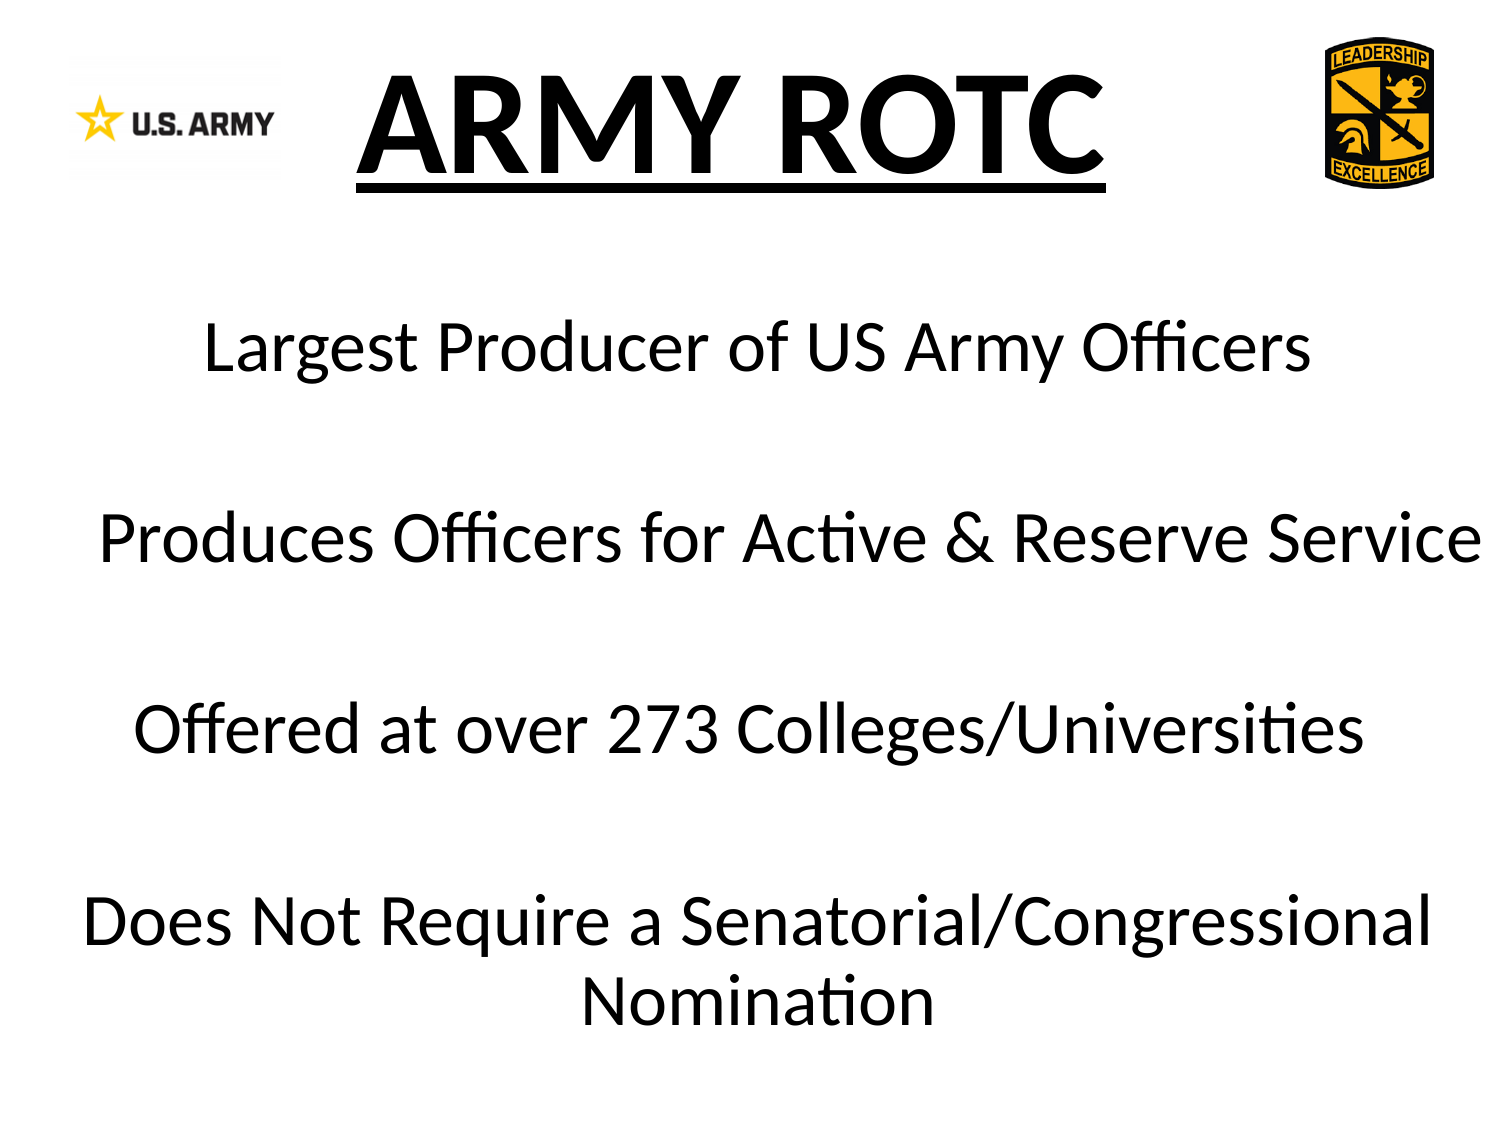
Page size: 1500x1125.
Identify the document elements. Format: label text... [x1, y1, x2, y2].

picture [69, 47, 281, 189]
title ARMY ROTC [212, 12, 1250, 238]
list Largest Producer of US Army Officers Produces Officers for Active & Reserve Service Offered at over 273 Colleges/Universities Does Not Require a Senatorial/Congressional Nomination [0, 299, 1500, 1050]
picture [1324, 37, 1434, 189]
